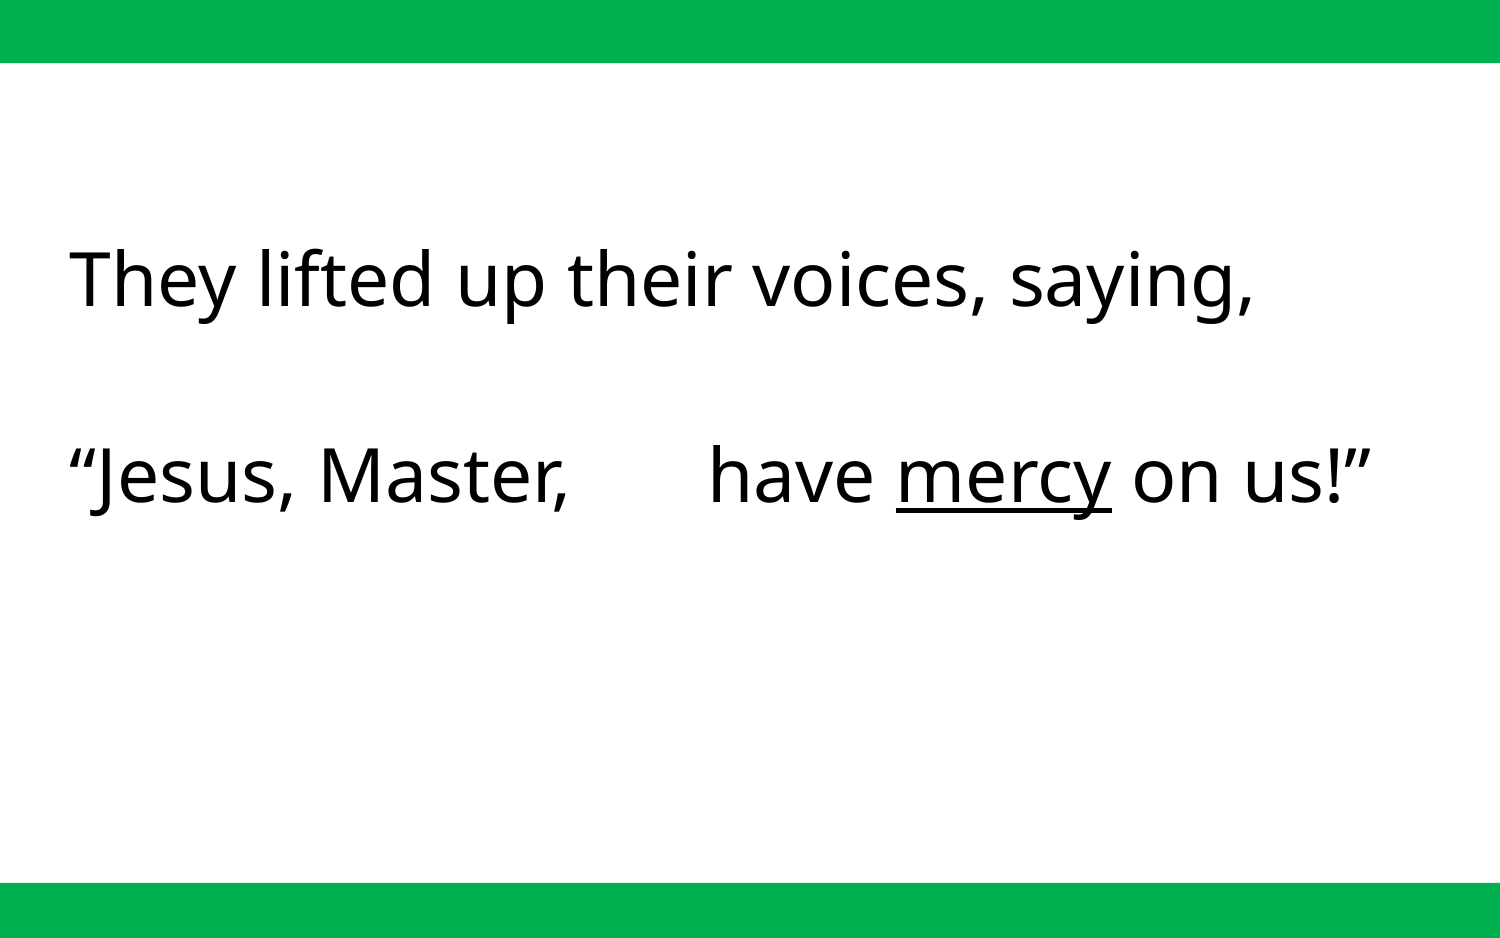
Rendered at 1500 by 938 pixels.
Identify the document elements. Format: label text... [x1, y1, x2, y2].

text_box [0, 0, 1500, 64]
text_box have mercy on us!” [692, 420, 1448, 525]
text_box “Jesus, Master, [55, 420, 634, 525]
text_box [0, 882, 1500, 938]
text_box They lifted up their voices, saying, [55, 223, 1300, 329]
